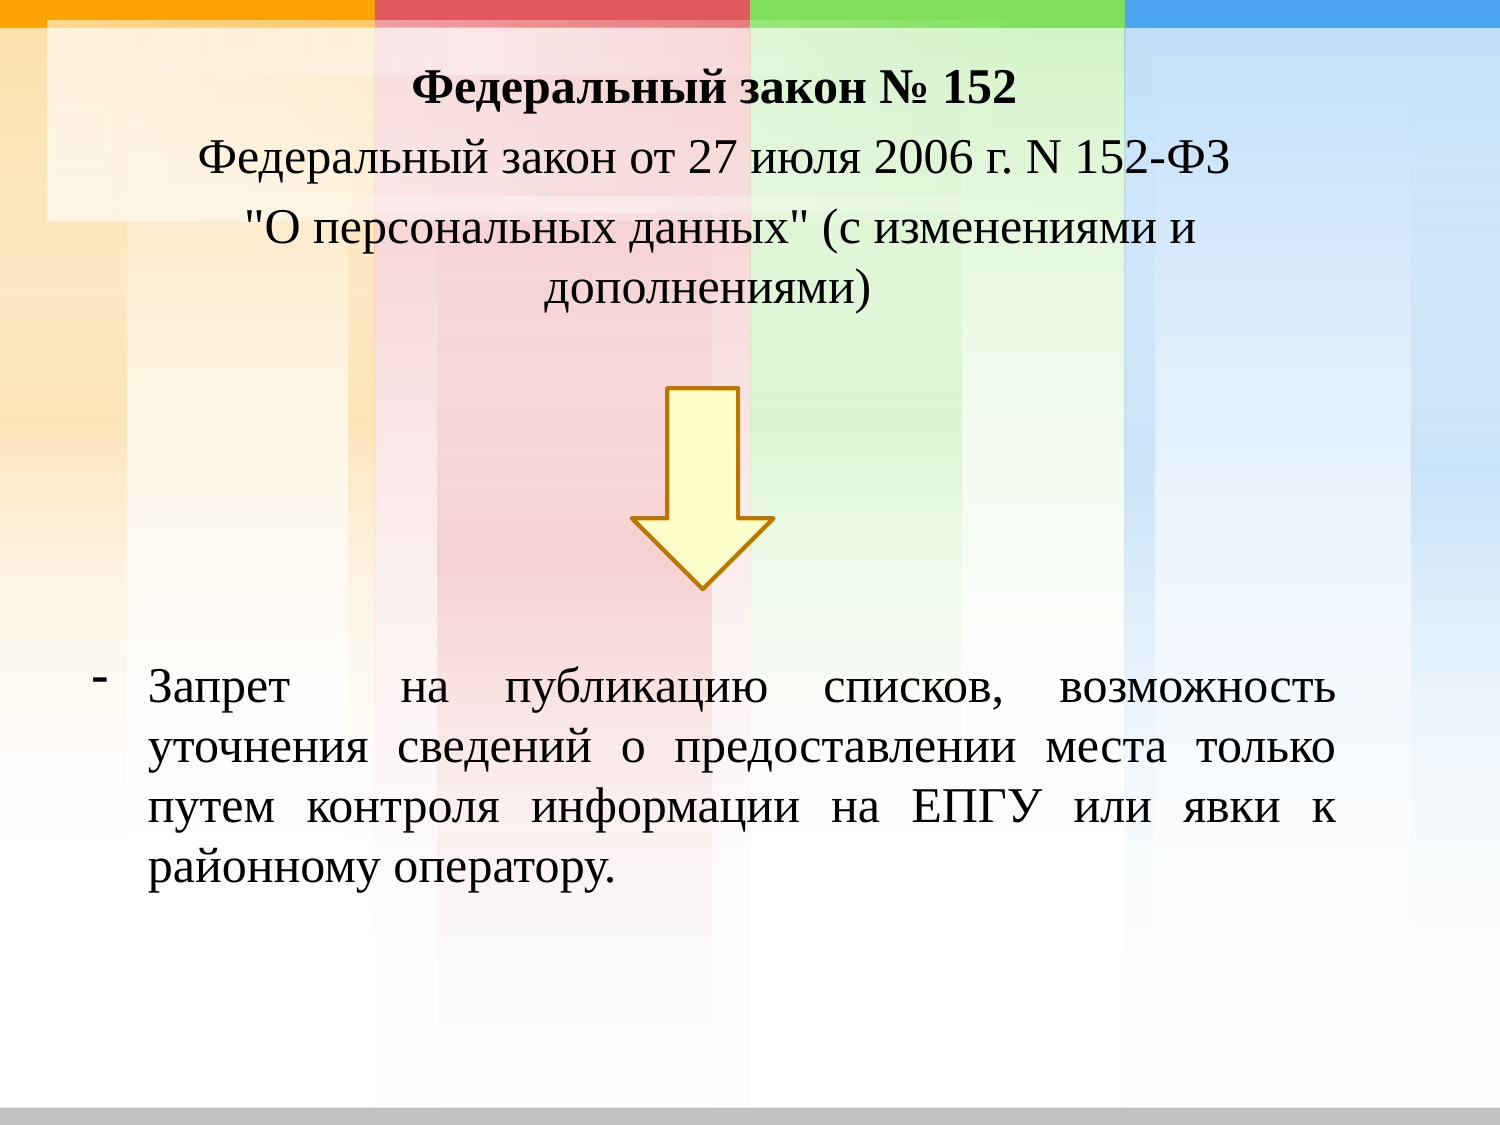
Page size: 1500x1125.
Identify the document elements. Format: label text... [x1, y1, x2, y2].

text_box [629, 386, 776, 592]
text_box Запрет на публикацию списков, возможность уточнения сведений о предоставлении места только путем контроля информации на ЕПГУ или явки к районному оператору. [76, 592, 1352, 959]
list Федеральный закон № 152 Федеральный закон от 27 июля 2006 г. N 152-ФЗ "О персональных данных" (с изменениями и дополнениями) [76, 136, 1352, 421]
